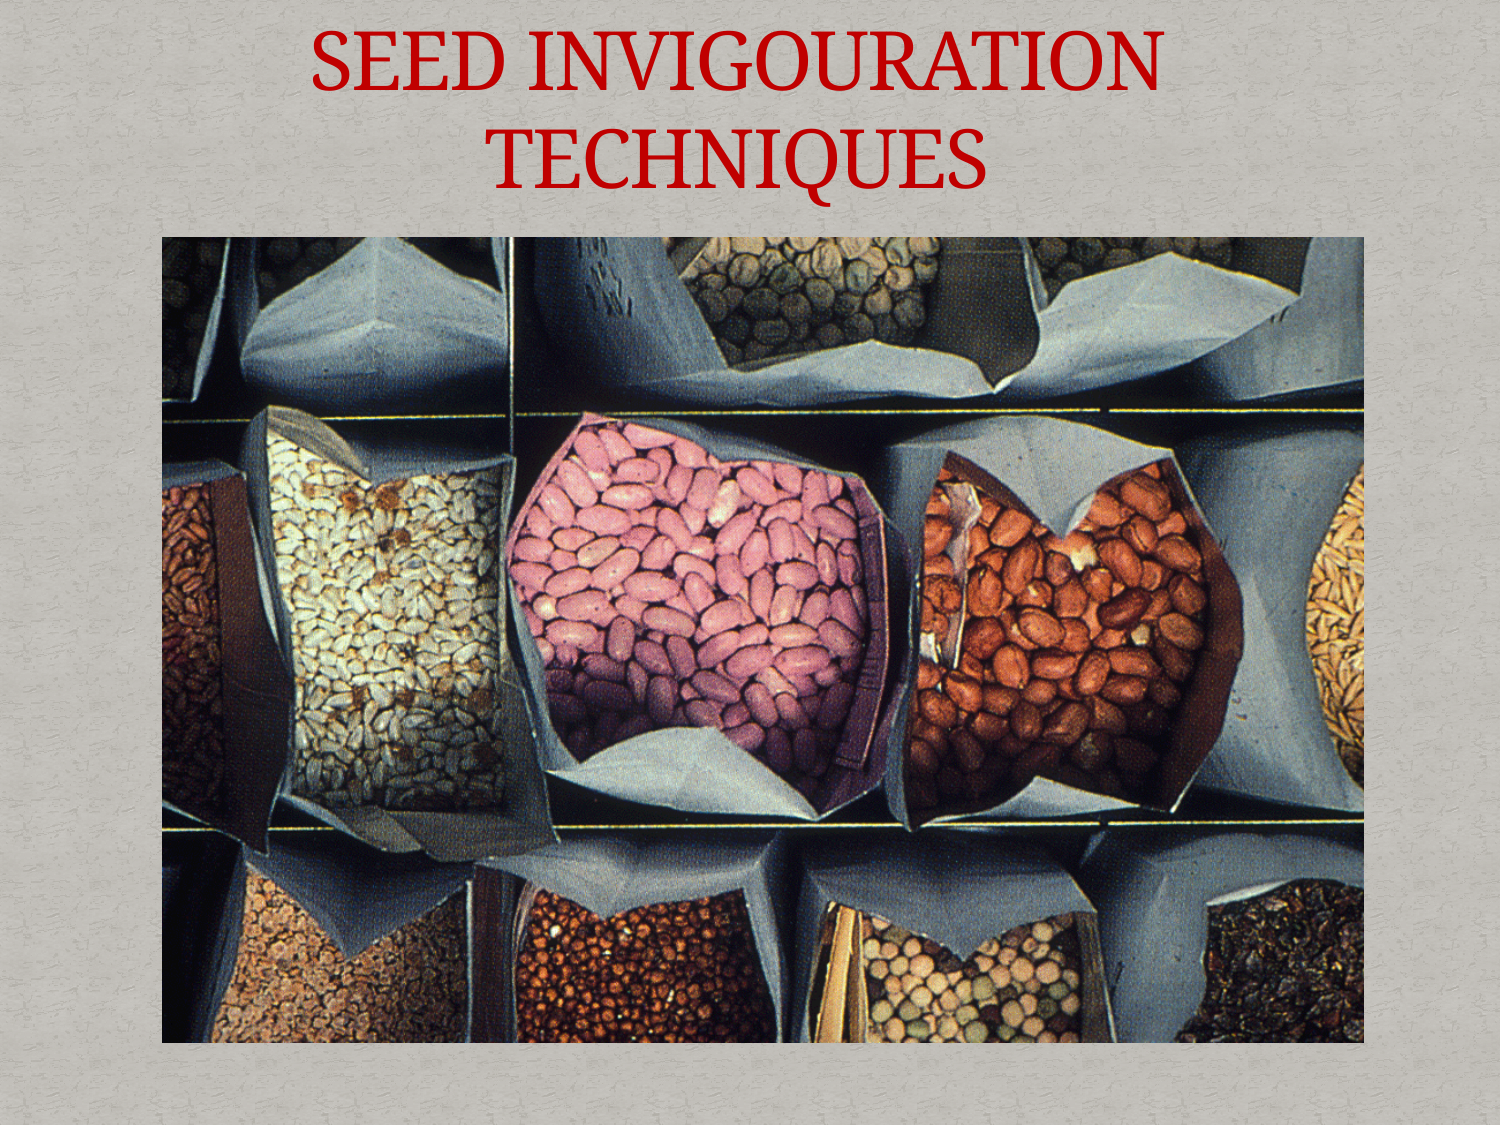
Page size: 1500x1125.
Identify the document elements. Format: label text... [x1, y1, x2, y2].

picture [162, 237, 1364, 1043]
title SEED INVIGOURATION TECHNIQUES [99, 0, 1375, 213]
